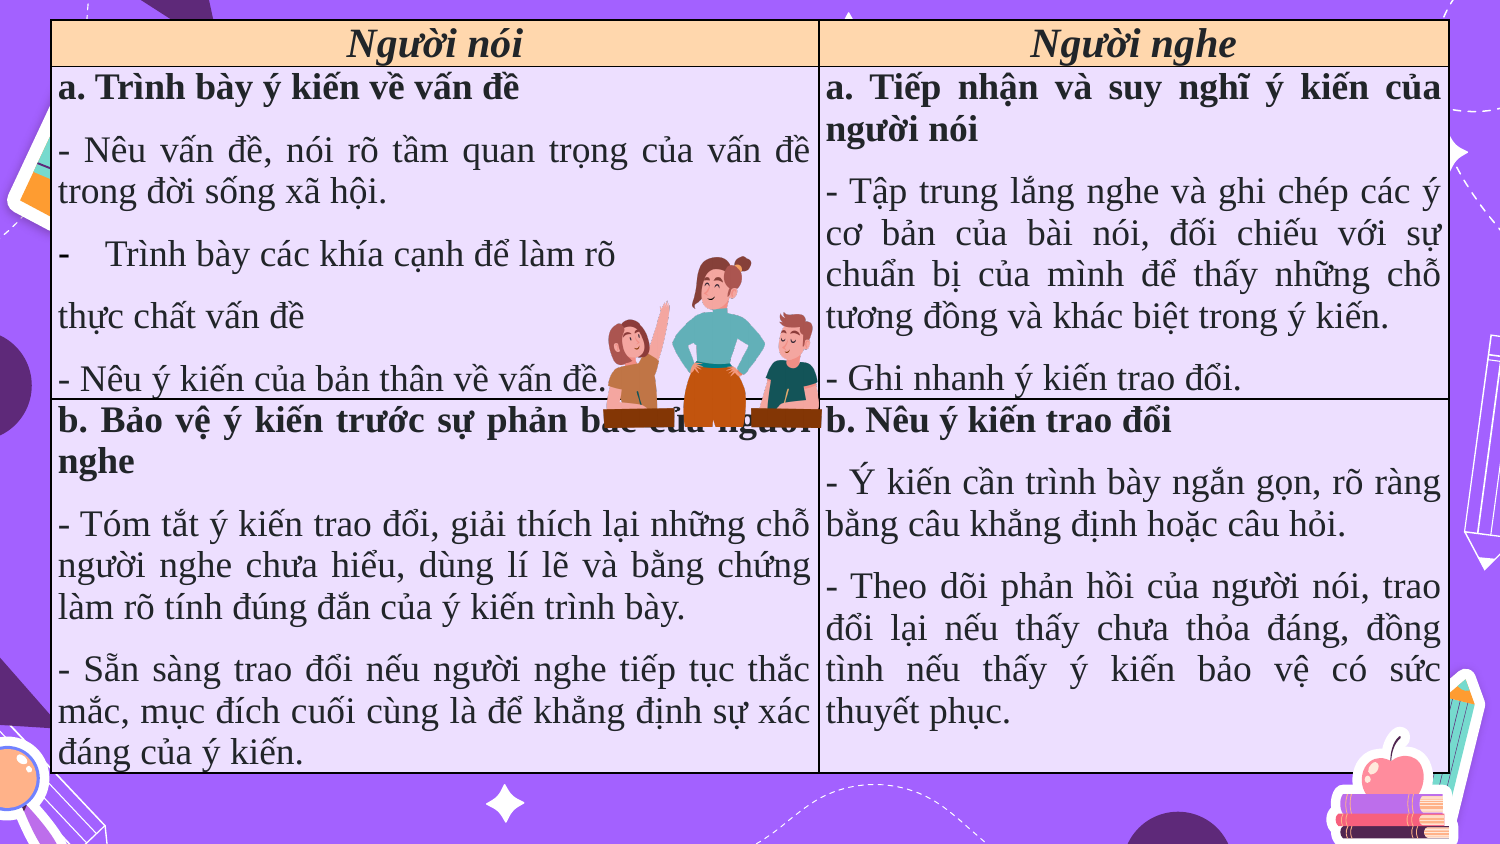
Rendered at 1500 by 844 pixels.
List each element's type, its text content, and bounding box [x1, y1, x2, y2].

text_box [0, 729, 100, 844]
table_cell a. Tiếp nhận và suy nghĩ ý kiến của người nói - Tập trung lắng nghe và ghi chép các ý cơ bản của bài nói, đối chiếu với sự chuẩn bị của mình để thấy những chỗ tương đồng và khác biệt trong ý kiến. - Ghi nhanh ý kiến trao đổi. [820, 67, 1448, 398]
table_cell b. Bảo vệ ý kiến trước sự phản bác của người nghe - Tóm tắt ý kiến trao đổi, giải thích lại những chỗ người nghe chưa hiểu, dùng lí lẽ và bằng chứng làm rõ tính đúng đắn của ý kiến trình bày. - Sẵn sàng trao đổi nếu người nghe tiếp tục thắc mắc, mục đích cuối cùng là để khẳng định sự xác đáng của ý kiến. [52, 400, 818, 772]
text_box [1335, 735, 1450, 839]
picture [602, 255, 823, 429]
table_header Người nghe [820, 21, 1448, 66]
table_cell a. Trình bày ý kiến về vấn đề - Nêu vấn đề, nói rõ tầm quan trọng của vấn đề trong đời sống xã hội. Trình bày các khía cạnh để làm rõ thực chất vấn đề - Nêu ý kiến của bản thân về vấn đề. [52, 67, 818, 398]
table_cell b. Nêu ý kiến trao đổi - Ý kiến cần trình bày ngắn gọn, rõ ràng bằng câu khẳng định hoặc câu hỏi. - Theo dõi phản hồi của người nói, trao đổi lại nếu thấy chưa thỏa đáng, đồng tình nếu thấy ý kiến bảo vệ có sức thuyết phục. [820, 400, 1448, 772]
table_header Người nói [52, 21, 818, 66]
